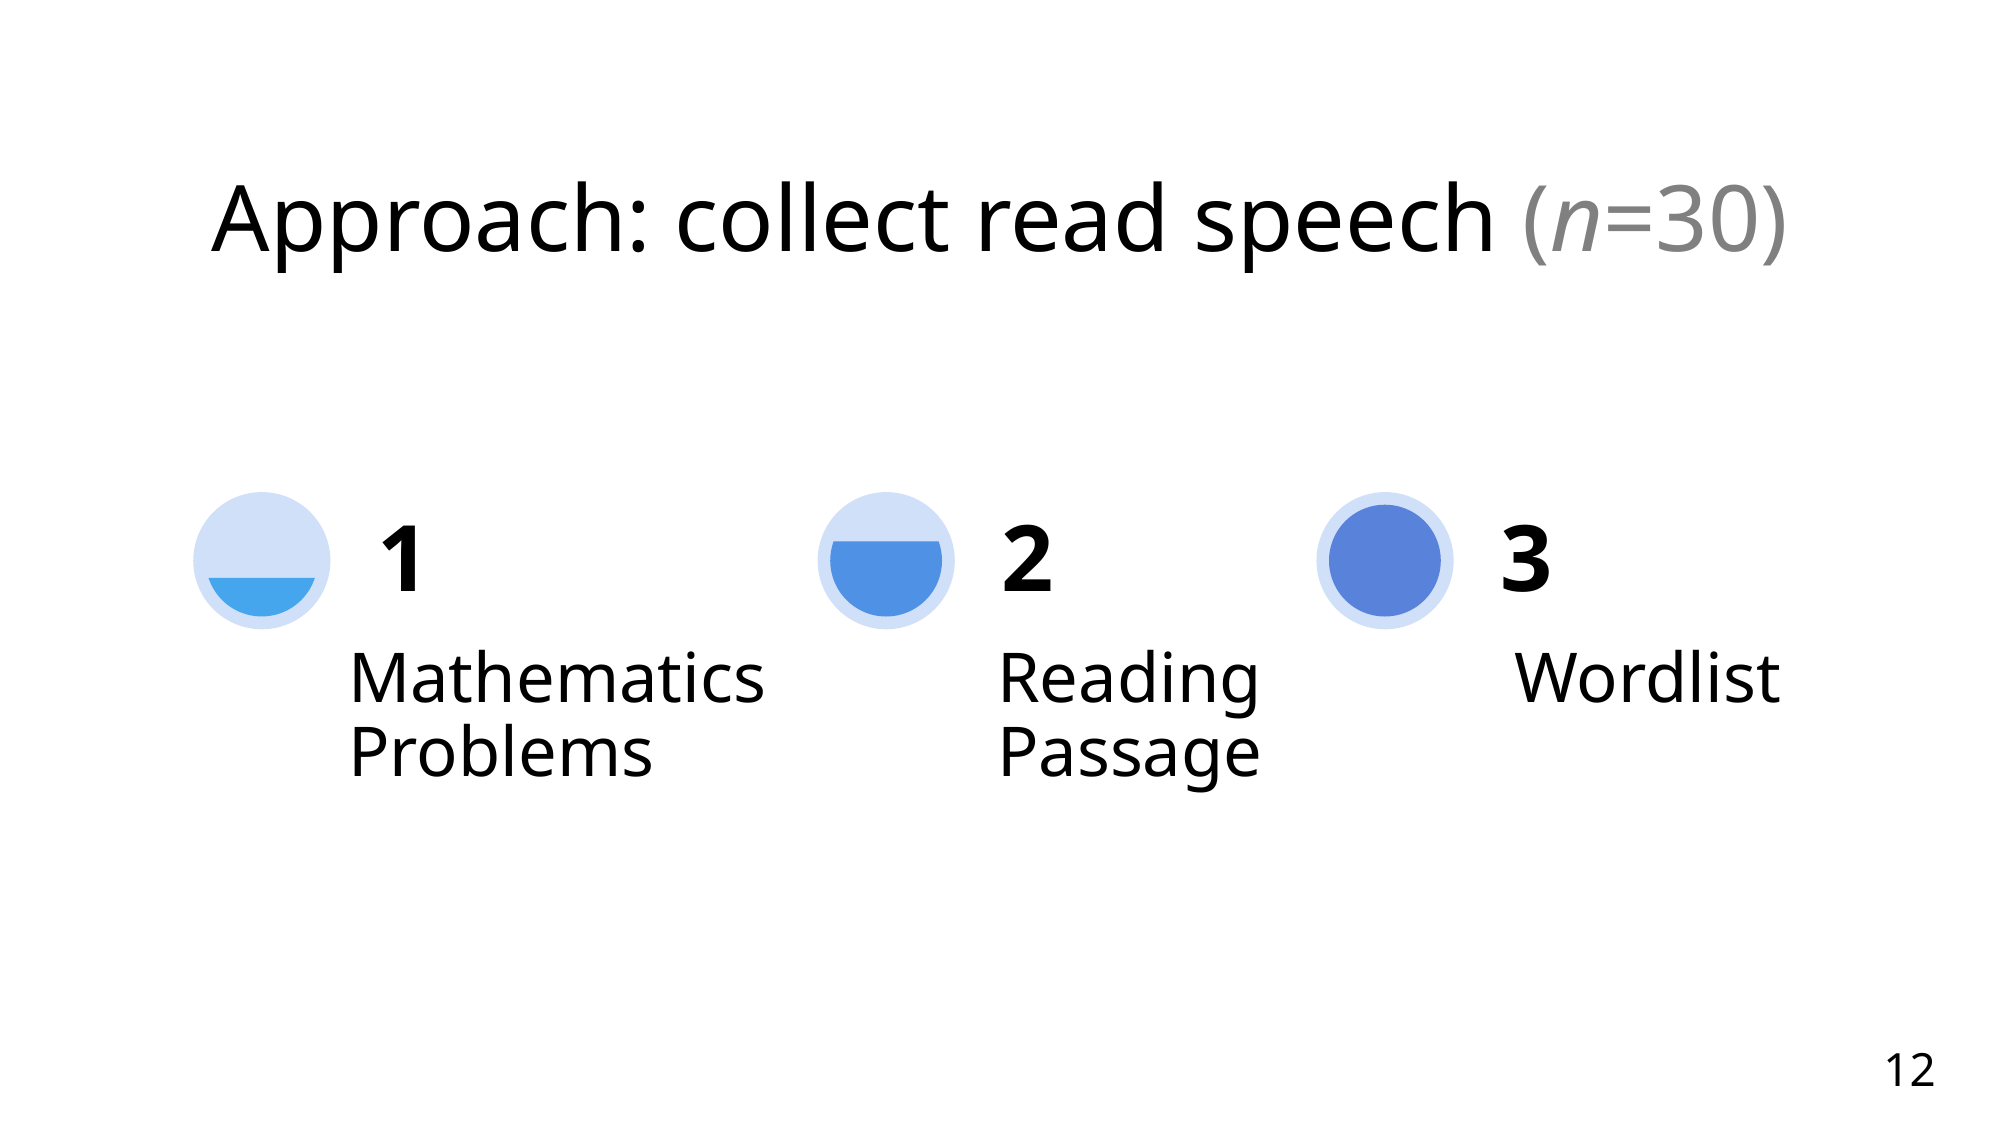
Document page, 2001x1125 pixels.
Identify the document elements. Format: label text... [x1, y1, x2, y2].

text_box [192, 492, 2000, 1125]
title Approach: collect read speech (n=30) [137, 113, 1863, 331]
